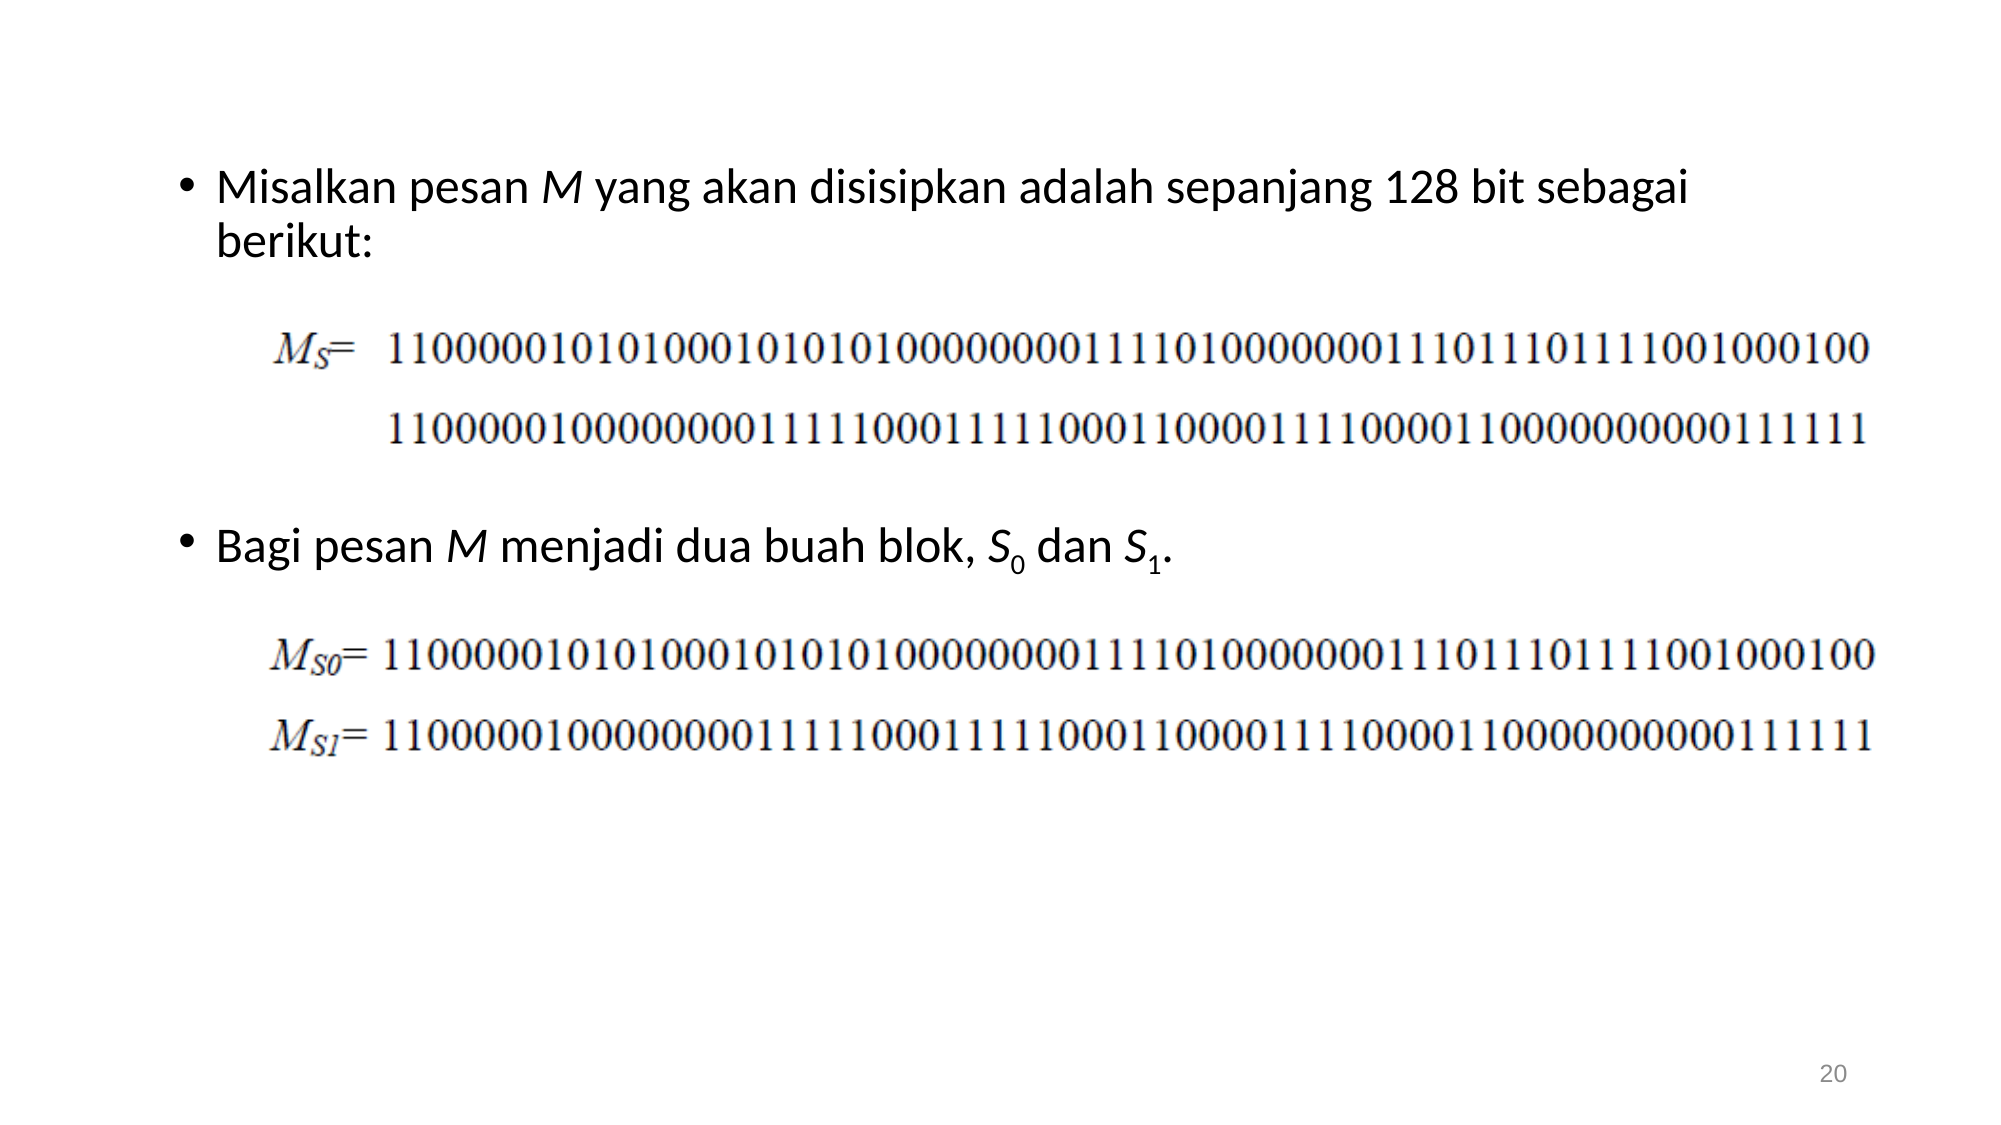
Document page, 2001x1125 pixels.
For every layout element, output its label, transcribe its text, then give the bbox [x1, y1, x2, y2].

slide_number 20 [1412, 1042, 1863, 1103]
picture [261, 314, 1889, 463]
picture [261, 624, 1889, 769]
list Misalkan pesan M yang akan disisipkan adalah sepanjang 128 bit sebagai berikut: Bagi pesan M menjadi dua buah blok, S0 dan S1. [163, 152, 1863, 1006]
